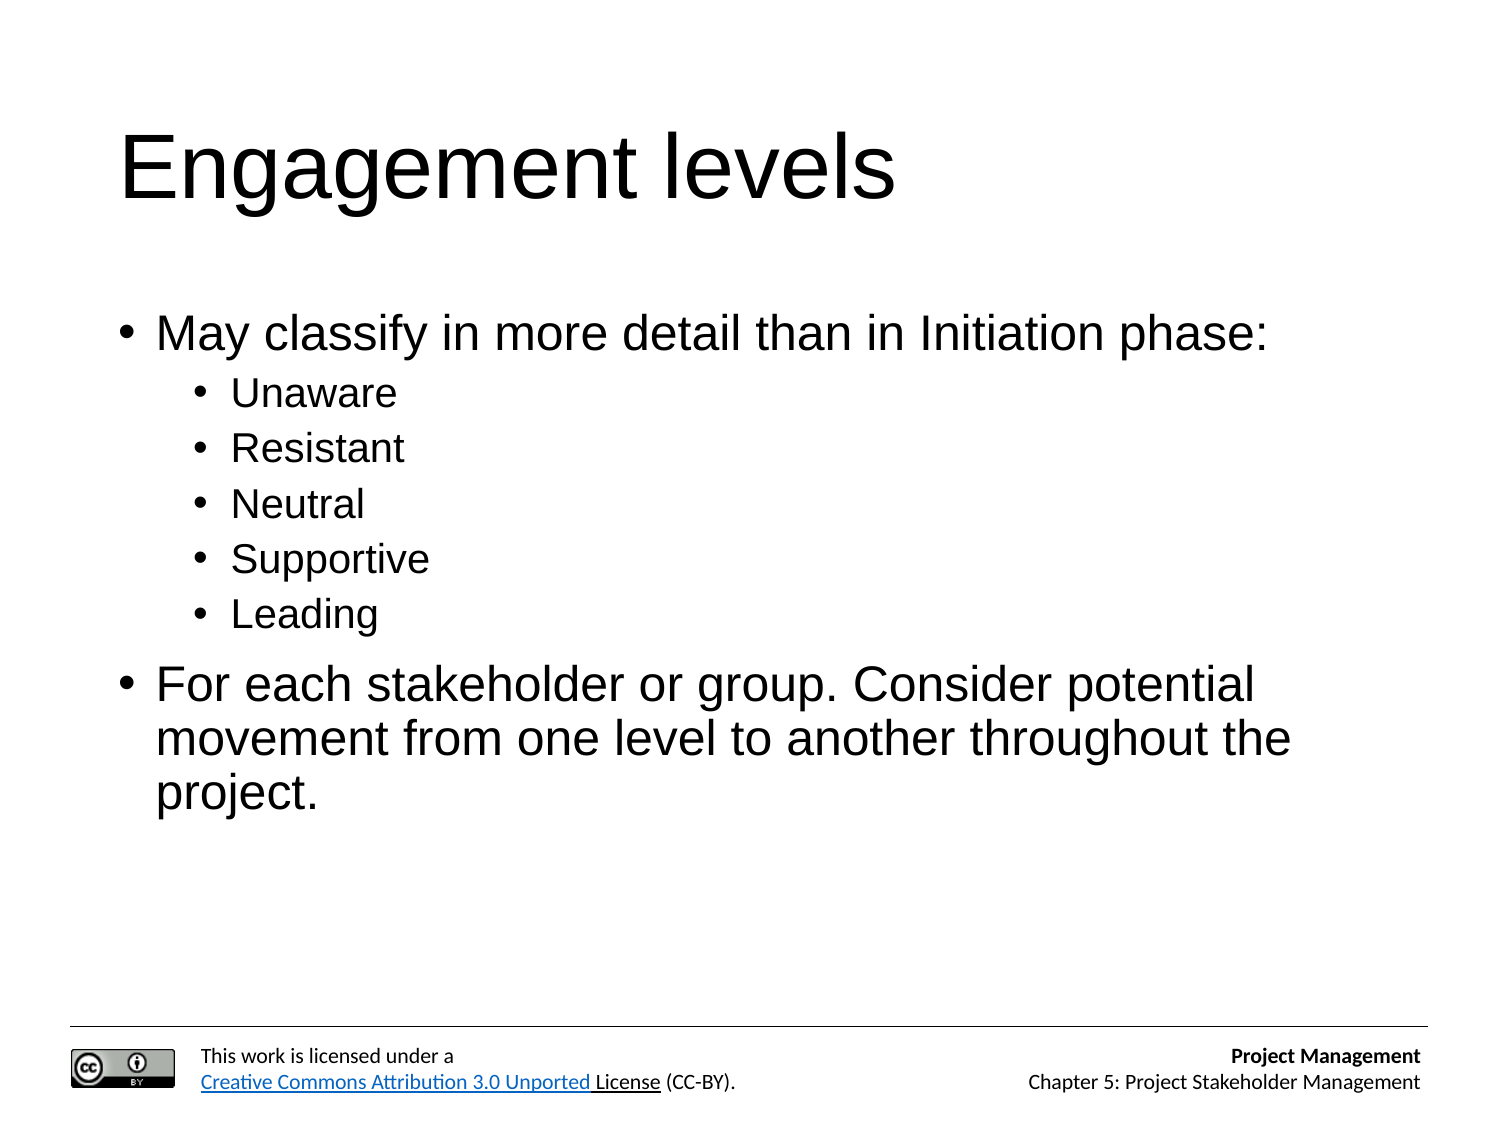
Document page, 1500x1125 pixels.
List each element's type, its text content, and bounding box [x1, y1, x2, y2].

title Engagement levels [103, 59, 1397, 278]
picture [71, 1049, 175, 1088]
list May classify in more detail than in Initiation phase: Unaware Resistant Neutral Supportive Leading For each stakeholder or group. Consider potential movement from one level to another throughout the project. [103, 299, 1397, 1014]
